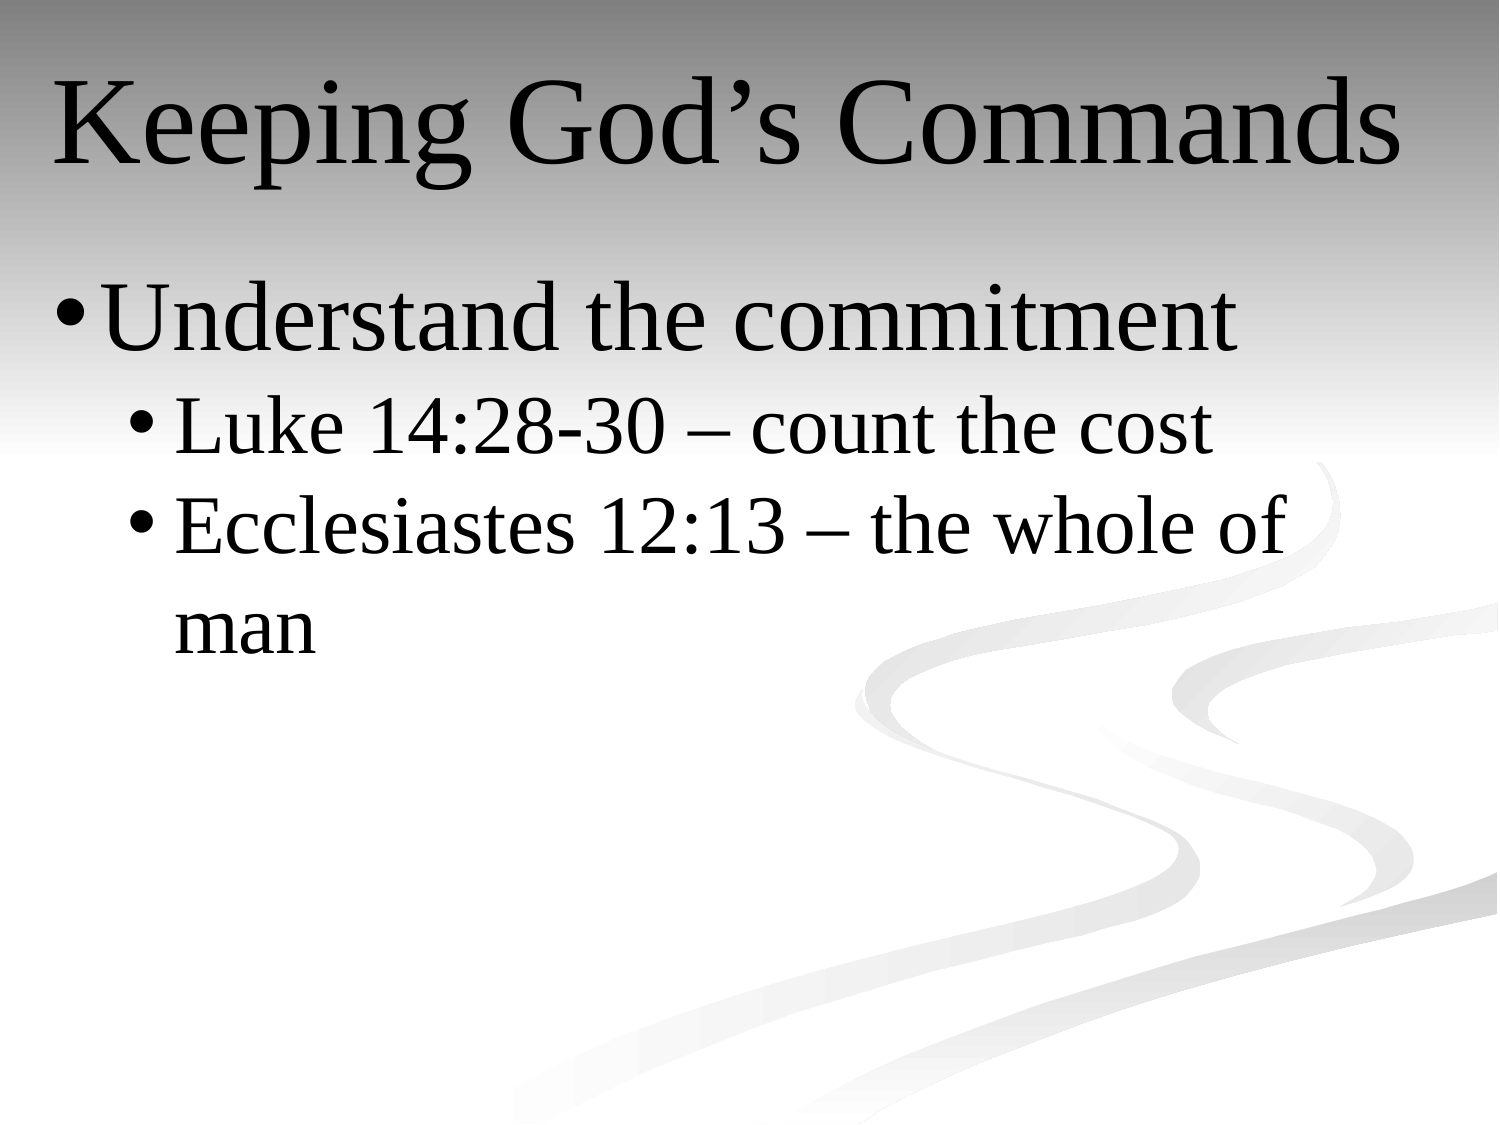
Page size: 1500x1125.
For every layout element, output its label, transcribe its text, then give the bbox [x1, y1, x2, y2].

title Keeping God’s Commands [35, 24, 1438, 204]
subtitle Understand the commitment Luke 14:28-30 – count the cost Ecclesiastes 12:13 – the whole of man [37, 242, 1463, 911]
